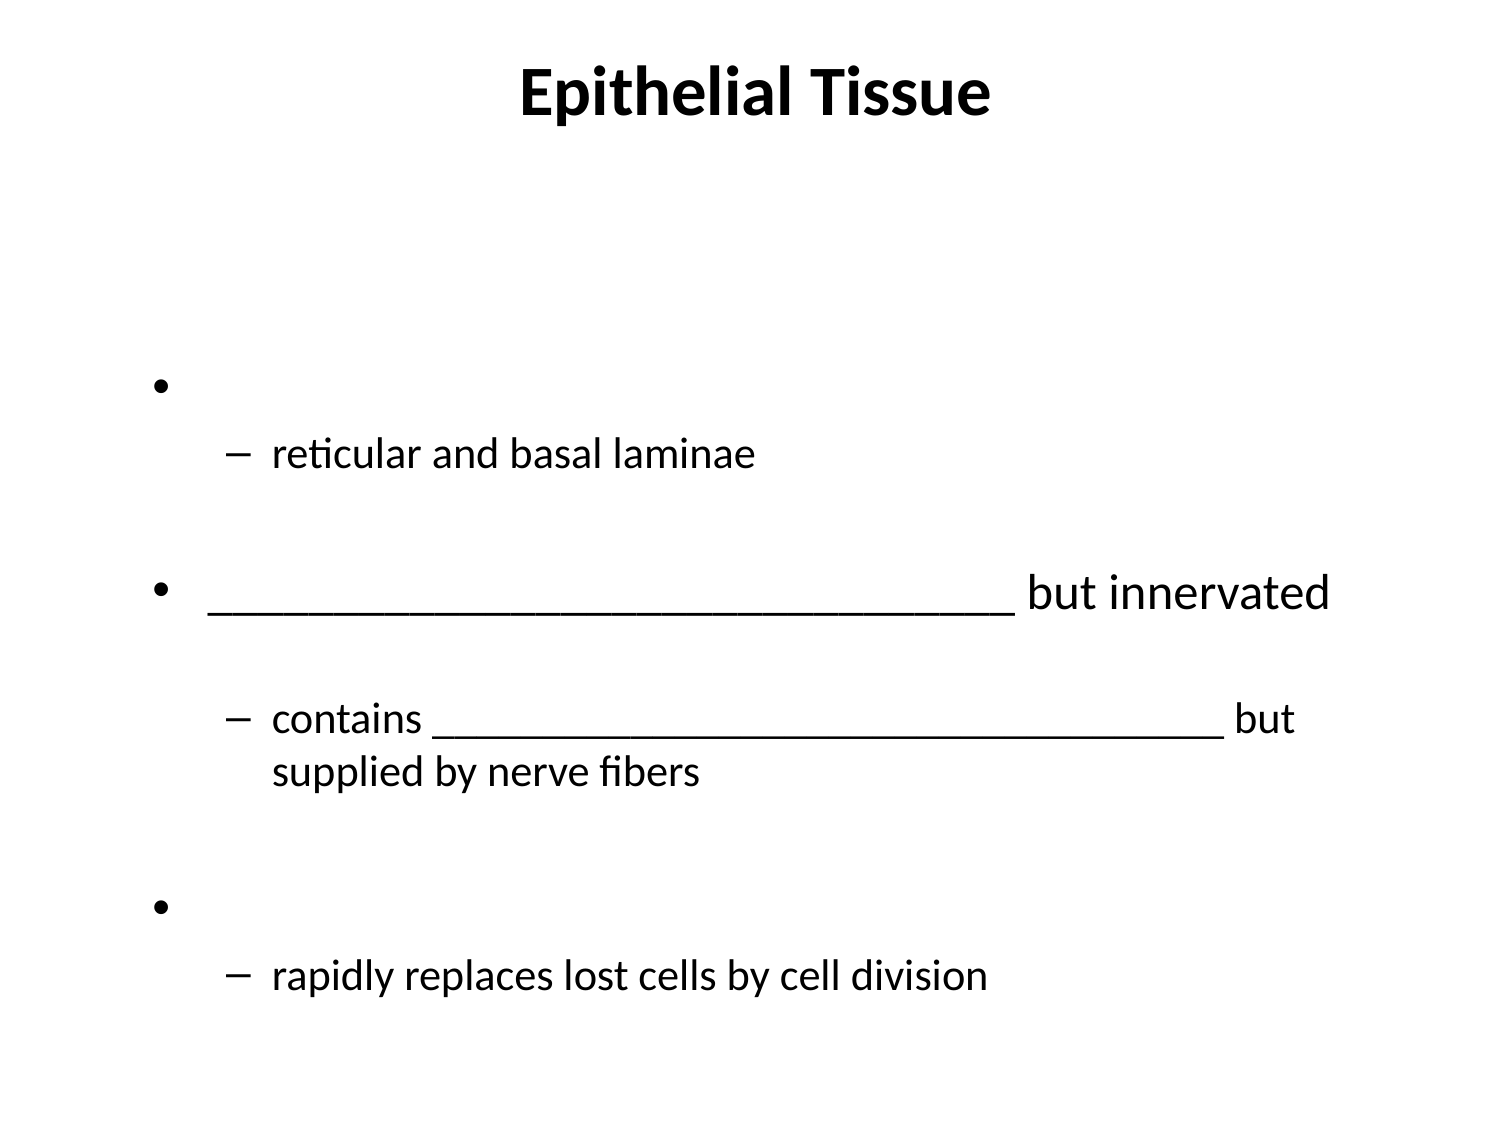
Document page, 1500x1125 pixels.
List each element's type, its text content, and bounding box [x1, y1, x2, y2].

list reticular and basal laminae ________________________________ but innervated contains ____________________________________ but supplied by nerve fibers rapidly replaces lost cells by cell division [137, 347, 1363, 1013]
title Epithelial Tissue [150, 37, 1363, 138]
